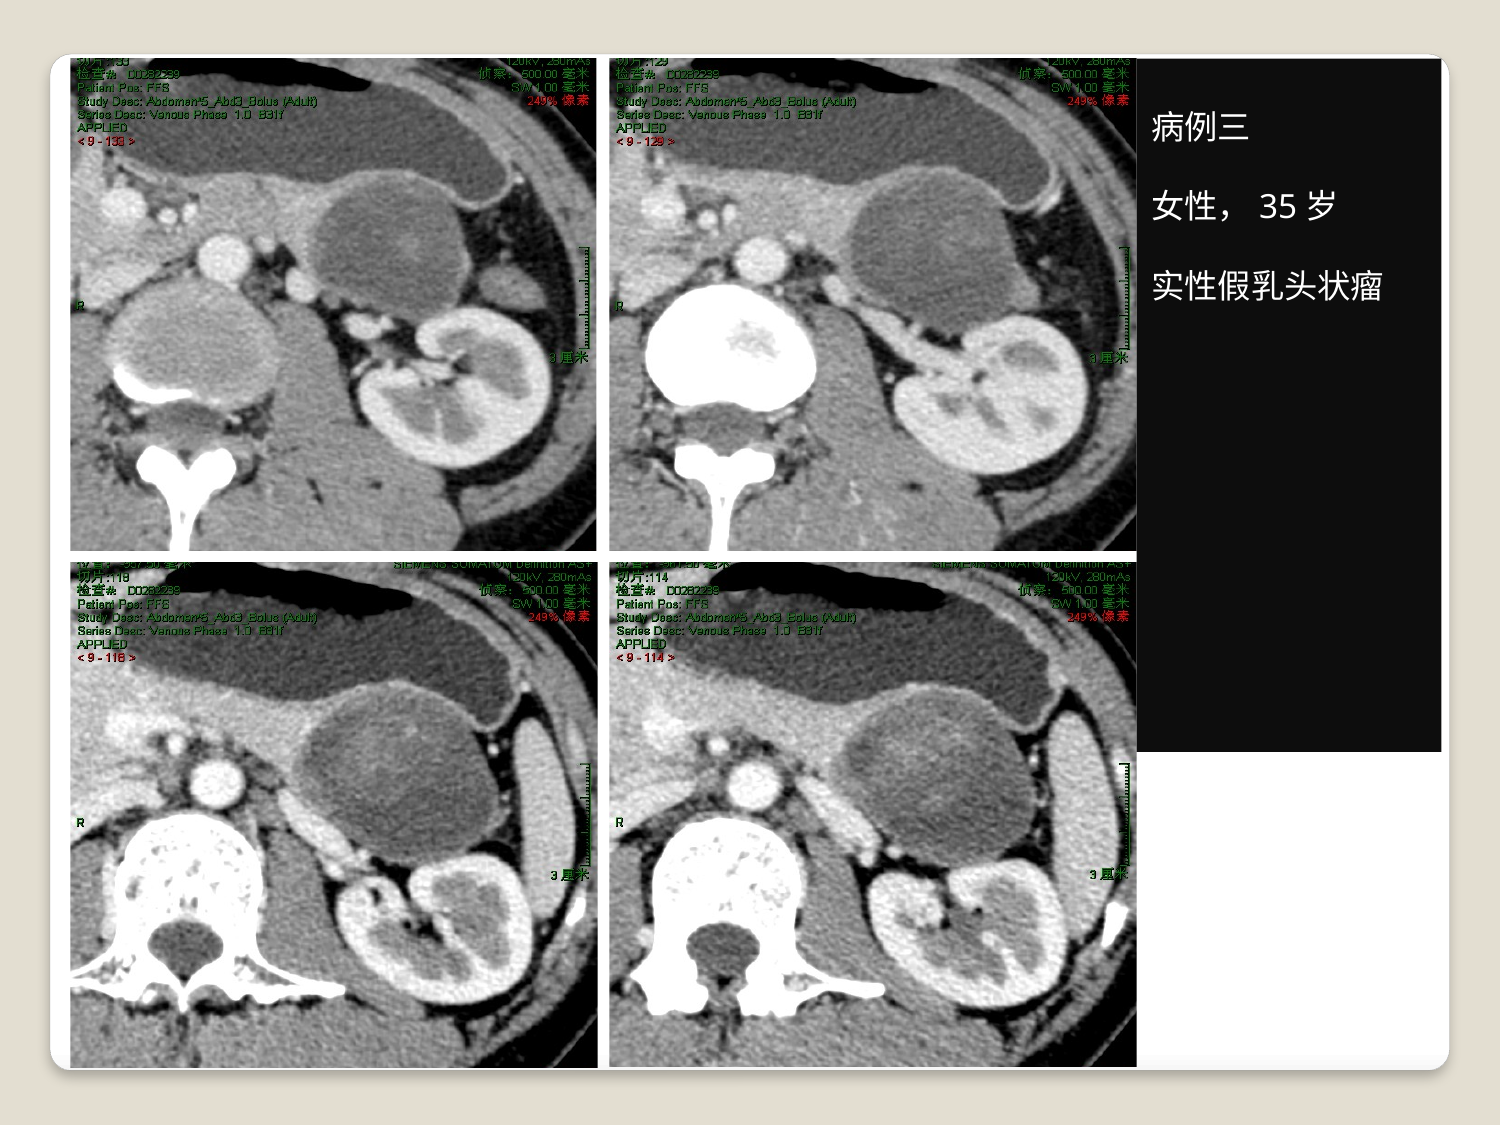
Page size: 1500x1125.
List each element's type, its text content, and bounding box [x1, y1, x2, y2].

picture [70, 562, 598, 1068]
picture [70, 58, 597, 552]
picture [609, 562, 1137, 1067]
text_box 病例三 女性，35岁 实性假乳头状瘤 [1137, 58, 1442, 752]
picture [609, 58, 1137, 551]
